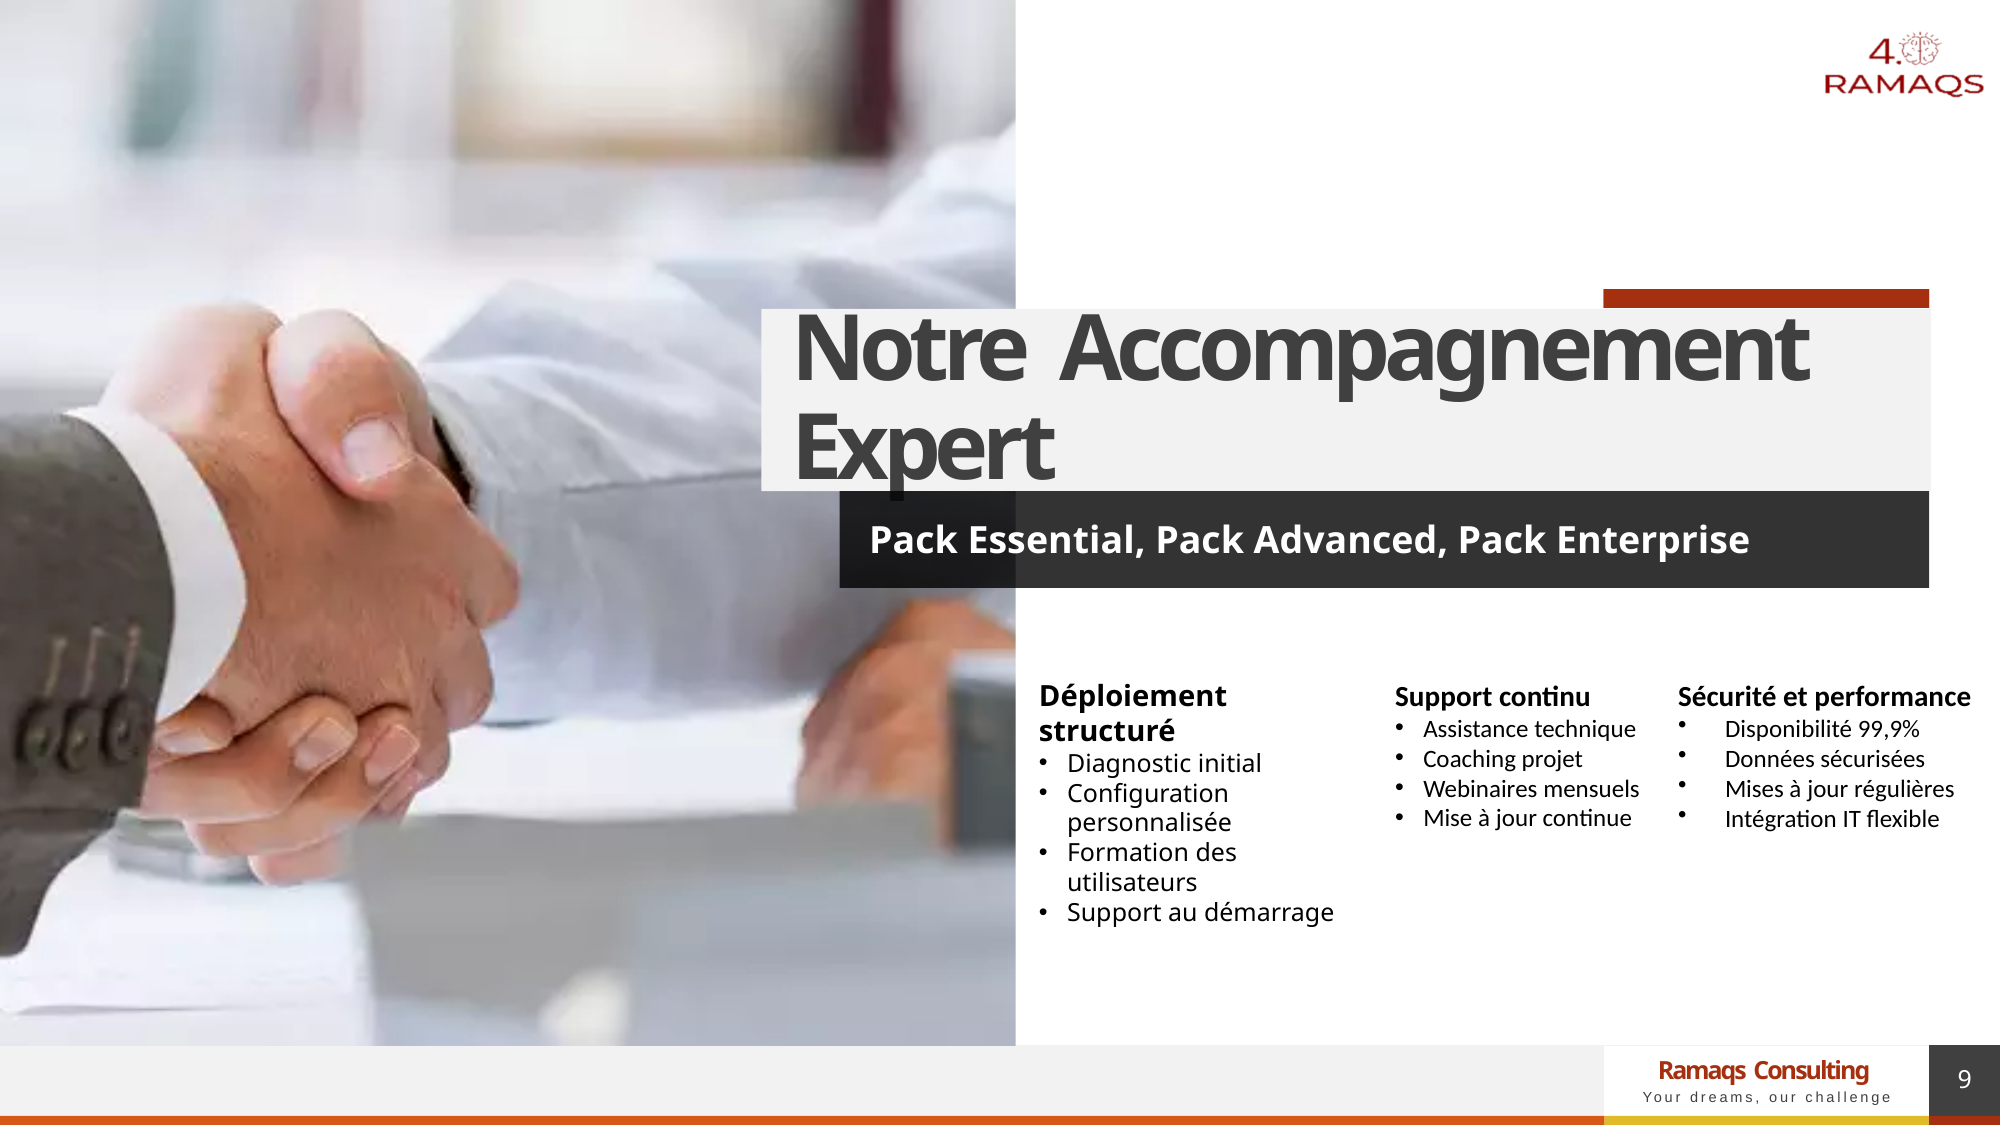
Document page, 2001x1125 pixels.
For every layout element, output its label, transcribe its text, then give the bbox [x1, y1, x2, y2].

picture [1807, 0, 2000, 145]
title Notre Accompagnement Expert [1016, 308, 1931, 492]
text_box Sécurité et performance Disponibilité 99,9% Données sécurisées Mises à jour régulières Intégration IT flexible [1663, 670, 1997, 840]
picture [0, 0, 1016, 1046]
list Pack Essential, Pack Advanced, Pack Enterprise [1016, 491, 1930, 588]
text_box [1603, 288, 1930, 308]
text_box Déploiement structuré Diagnostic initial Configuration personnalisée Formation des utilisateurs Support au démarrage [1024, 669, 1381, 935]
slide_number 9 [1929, 1045, 2000, 1116]
text_box Support continu Assistance technique Coaching projet Webinaires mensuels Mise à jour continue [1380, 669, 1663, 840]
